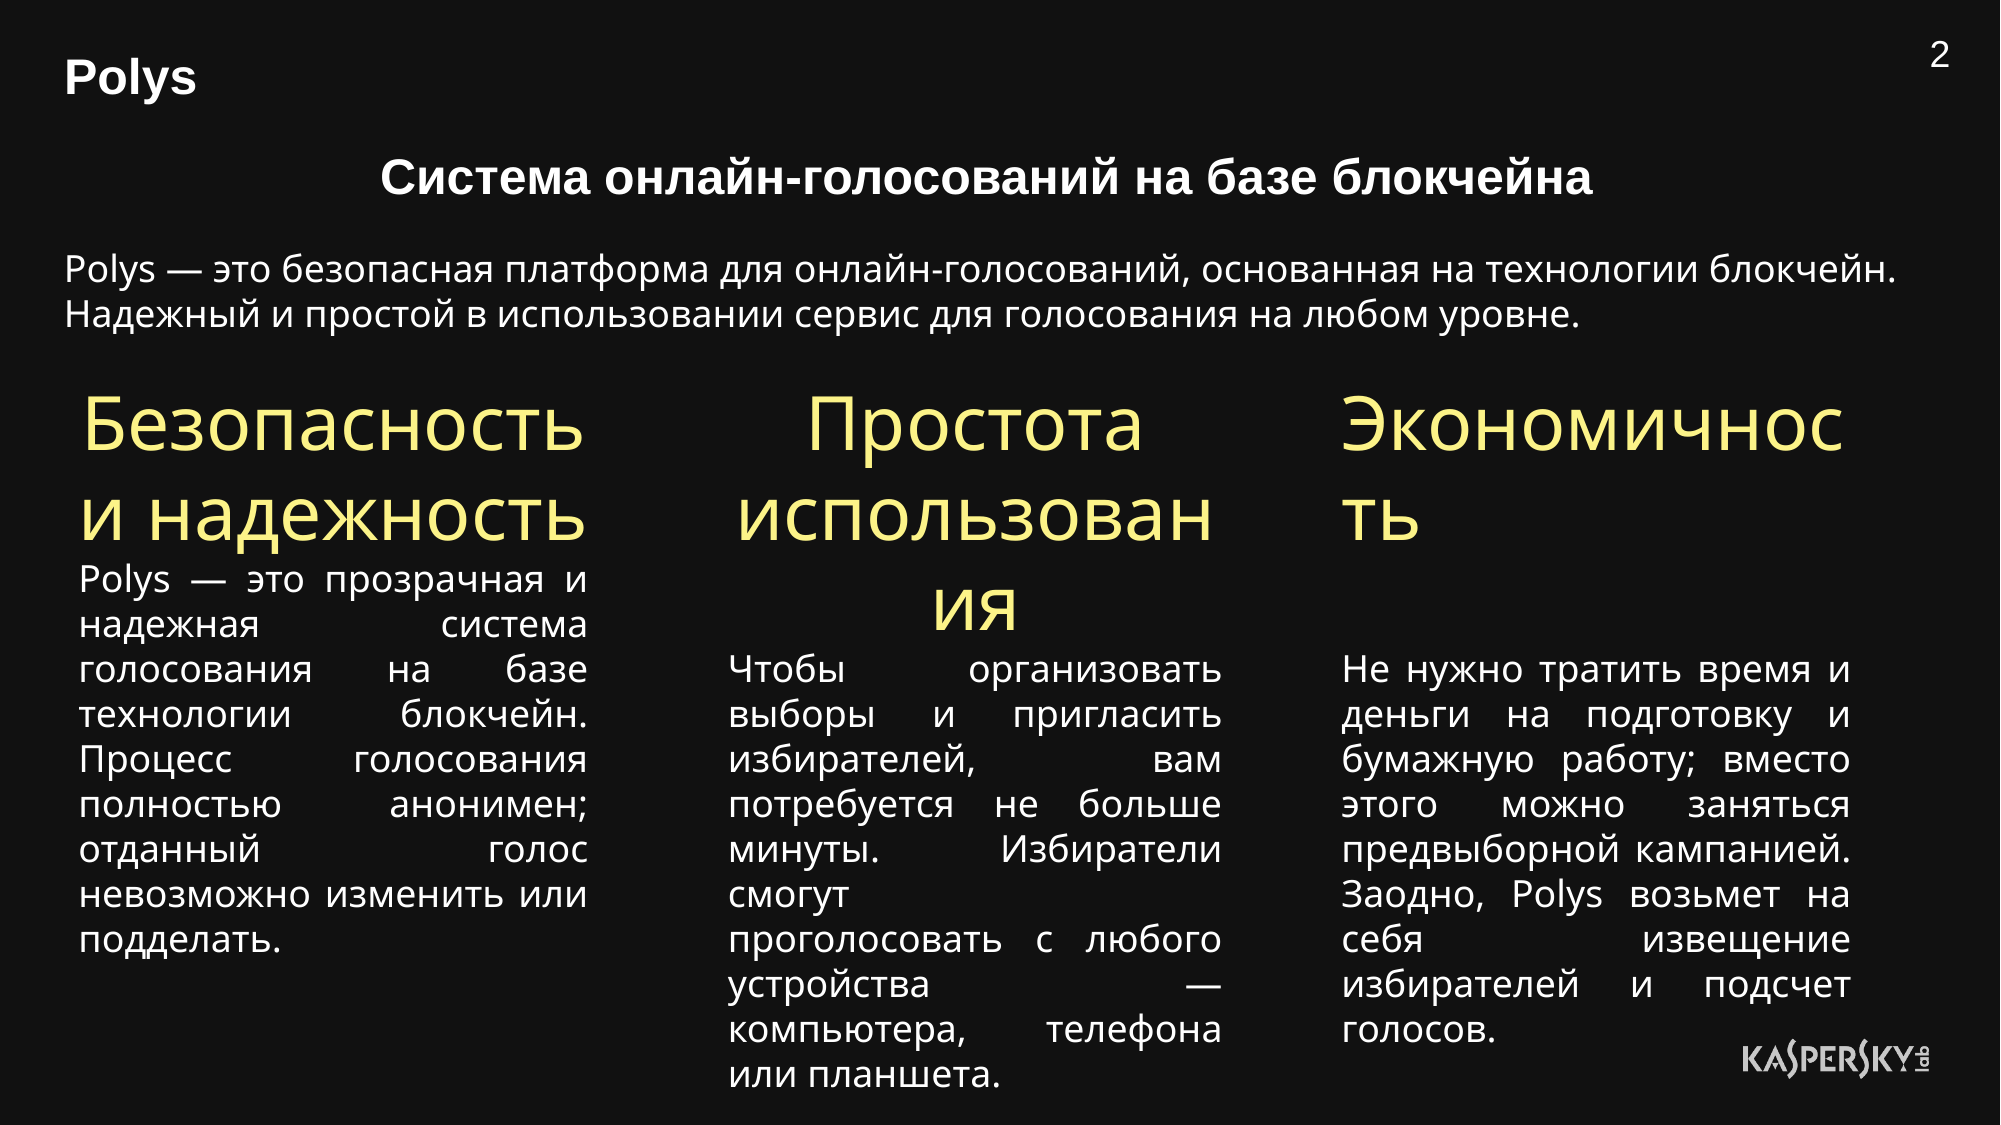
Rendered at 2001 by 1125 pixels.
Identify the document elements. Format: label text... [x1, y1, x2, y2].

picture [1735, 1031, 1936, 1087]
text_box Polys — это безопасная платформа для онлайн-голосований, основанная на технологии блокчейн. Надежный и простой в использовании сервис для голосования на любом уровне. [49, 237, 1915, 343]
text_box Система онлайн-голосований на базе блокчейна [365, 137, 1662, 213]
text_box Экономичность Не нужно тратить время и деньги на подготовку и бумажную работу; вместо этого можно заняться предвыборной кампанией. Заодно, Polys возьмет на себя извещение избирателей и подсчет голосов. [1326, 368, 1867, 1058]
text_box 2 [1914, 22, 1966, 82]
text_box Polys [49, 36, 1902, 112]
text_box Простота использования Чтобы организовать выборы и пригласить избирателей, вам потребуется не больше минуты. Избиратели смогут проголосовать с любого устройства — компьютера, телефона или планшета. [713, 368, 1238, 1103]
text_box Безопасность и надежность Polys — это прозрачная и надежная система голосования на базе технологии блокчейн. Процесс голосования полностью анонимен; отданный голос невозможно изменить или подделать. [63, 368, 604, 968]
